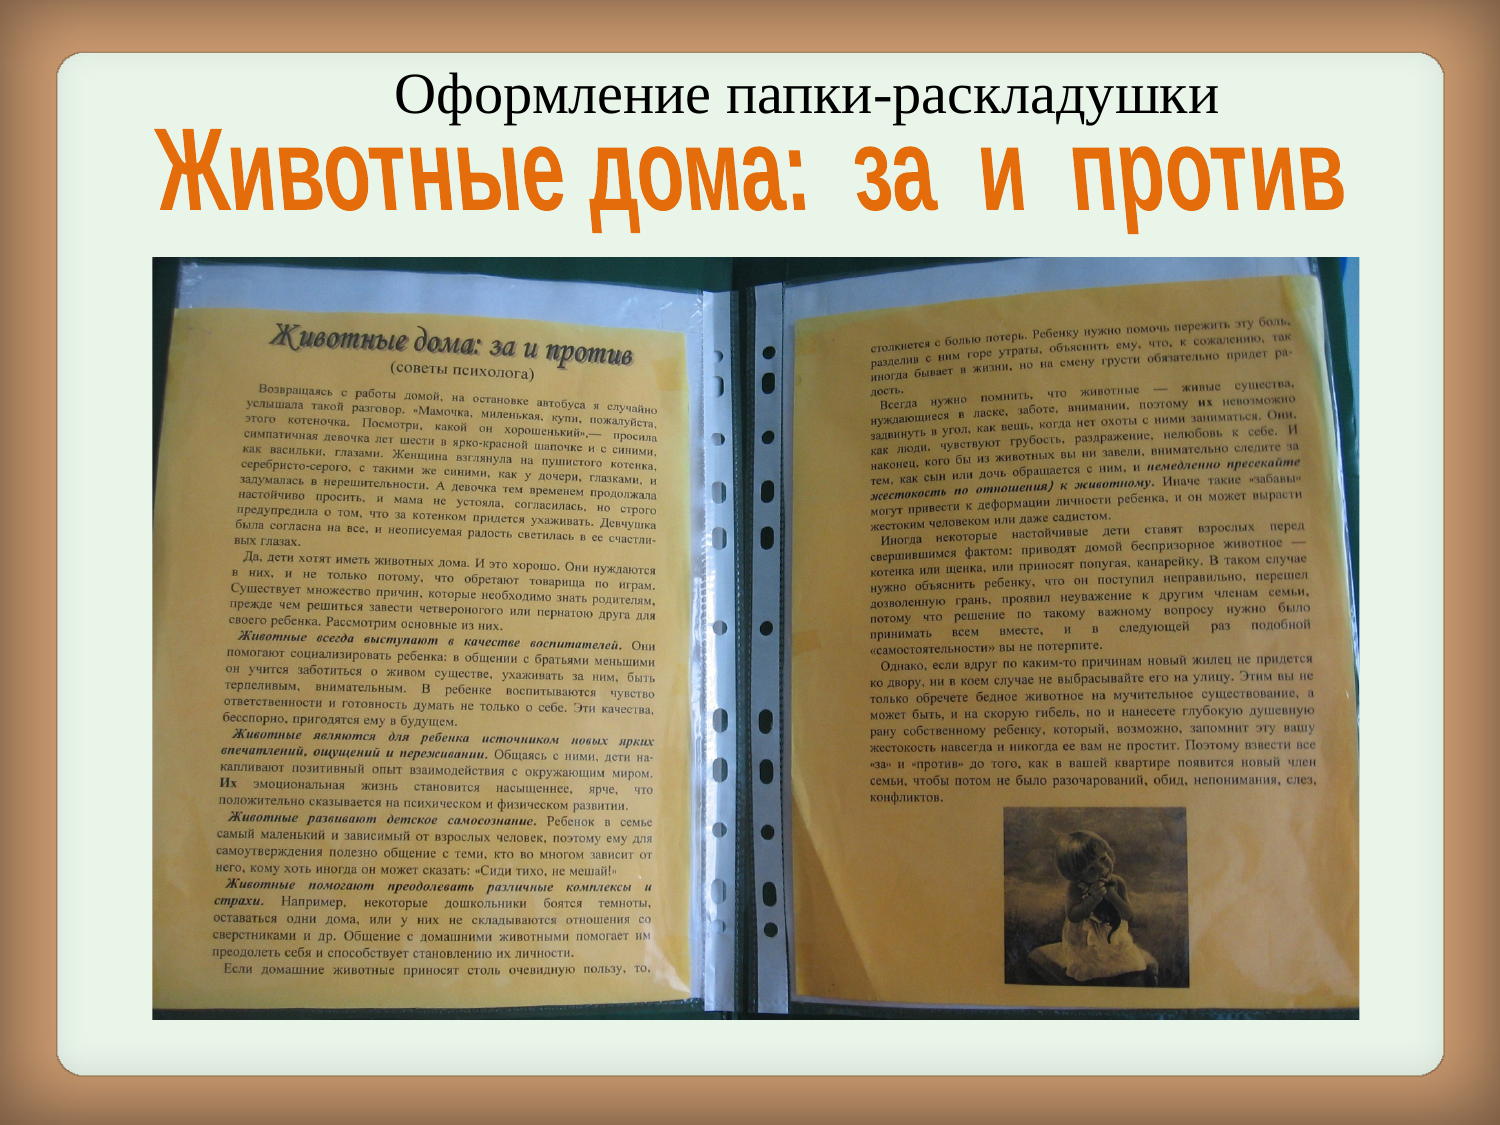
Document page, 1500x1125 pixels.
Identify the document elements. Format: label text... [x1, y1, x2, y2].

text_box Оформление папки-раскладушки [379, 47, 1235, 133]
picture [0, 0, 1500, 1125]
